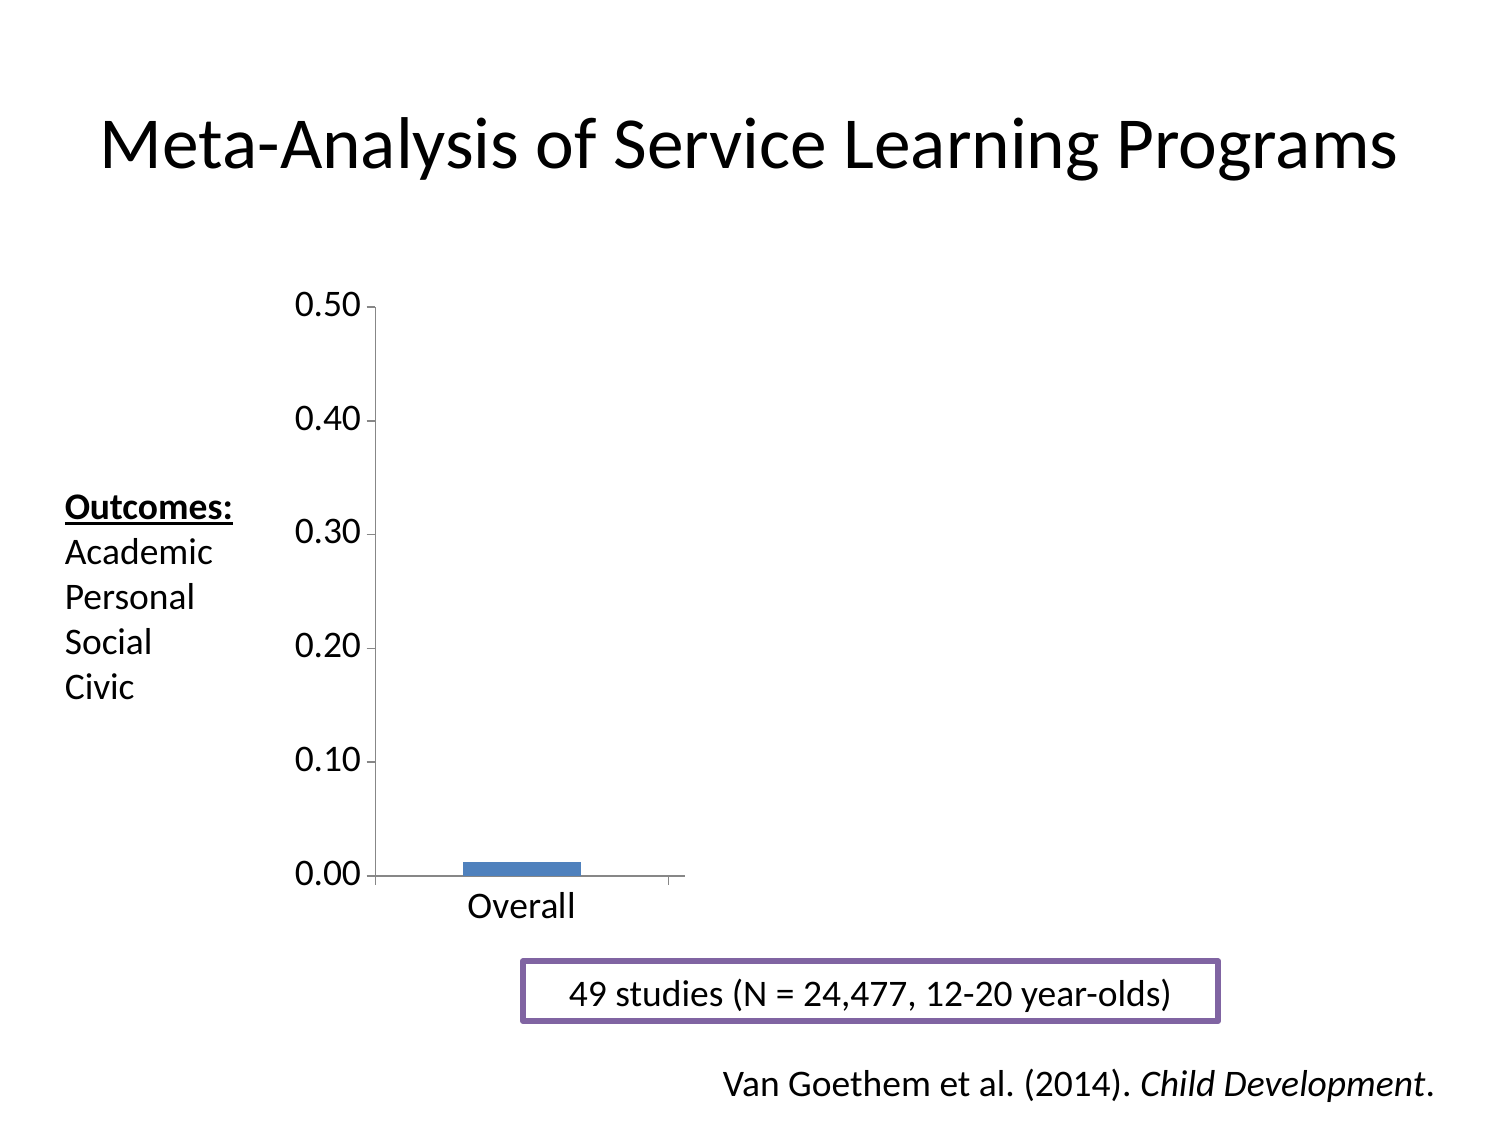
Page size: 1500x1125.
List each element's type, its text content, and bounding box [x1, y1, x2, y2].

text_box Outcomes: Academic Personal Social Civic [49, 474, 269, 715]
title Meta-Analysis of Service Learning Programs [75, 45, 1425, 233]
text_box [685, 860, 1415, 965]
text_box 49 studies (N = 24,477, 12-20 year-olds) [523, 961, 1219, 1021]
text_box Van Goethem et al. (2014). Child Development. [637, 1051, 1450, 1112]
chart [274, 274, 1276, 942]
